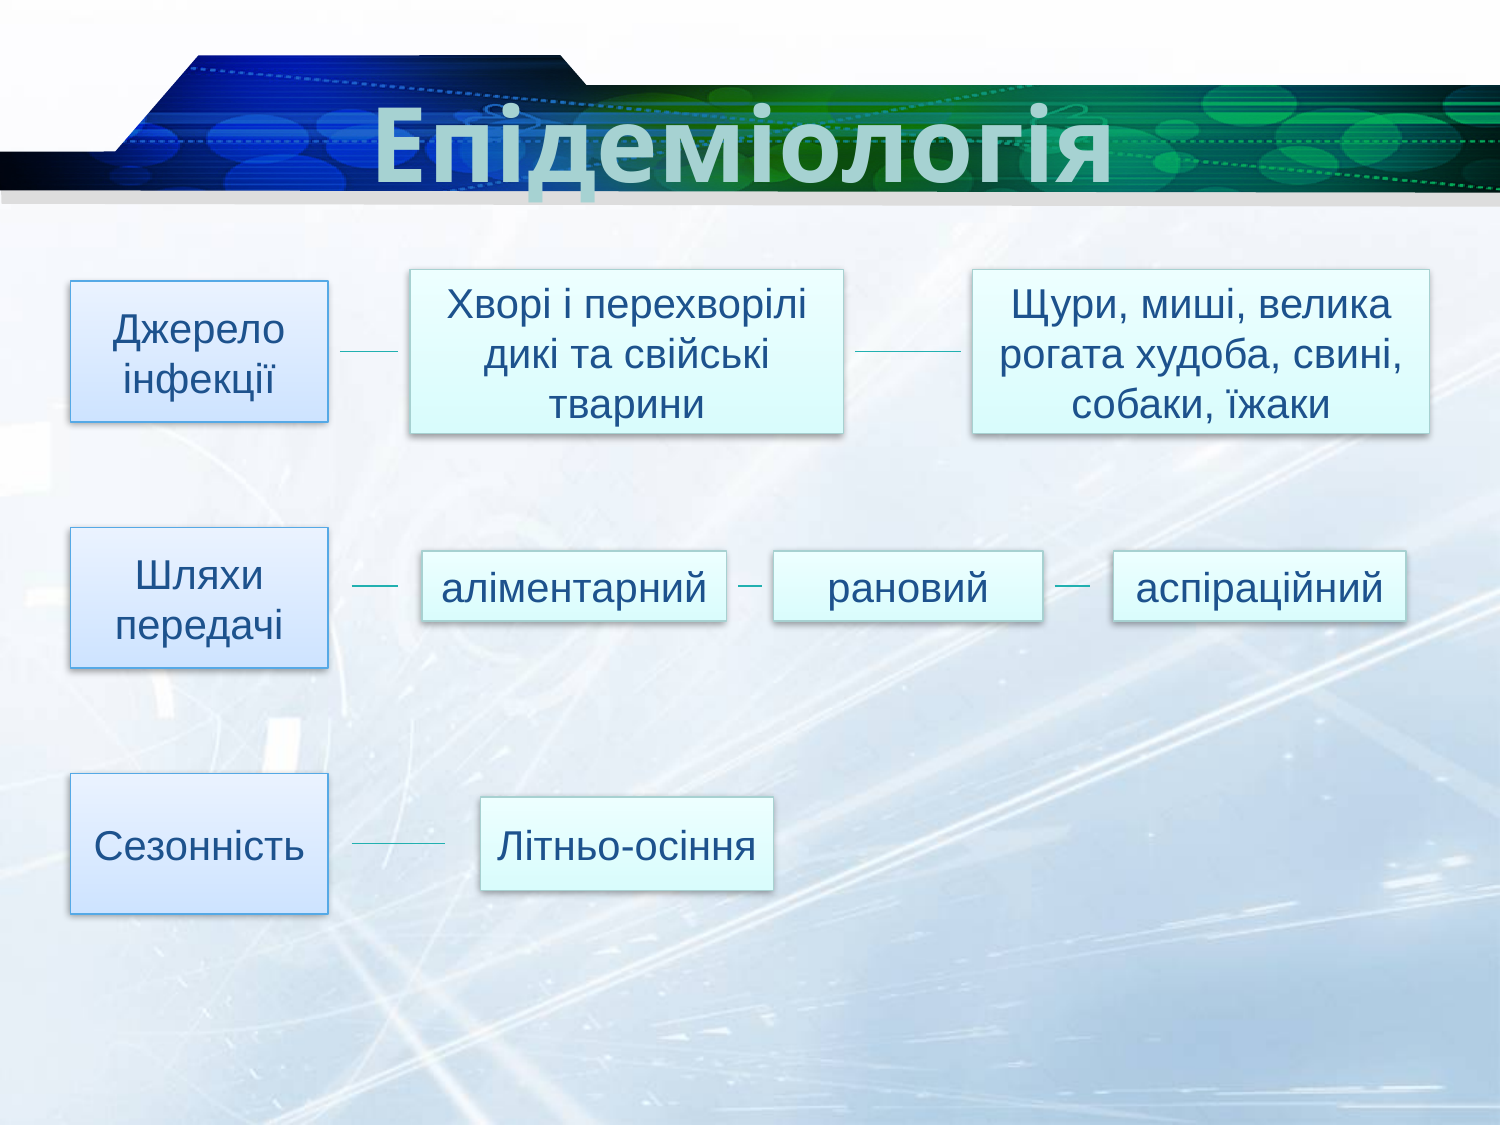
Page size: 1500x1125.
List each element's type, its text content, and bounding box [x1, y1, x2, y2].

text_box рановий [773, 550, 1044, 622]
text_box Джерело інфекції [70, 280, 329, 423]
text_box аспіраційний [1113, 550, 1407, 622]
text_box Хворі і перехворілі дикі та свійські тварини [409, 269, 844, 434]
title Епідеміологія [99, 94, 1388, 188]
text_box аліментарний [421, 550, 727, 622]
text_box Літньо-осіння [480, 796, 774, 891]
picture [0, 0, 1500, 1125]
text_box Щури, миші, велика рогата худоба, свині, собаки, їжаки [972, 269, 1430, 434]
text_box Шляхи передачі [70, 527, 329, 669]
text_box Сезонність [70, 773, 329, 915]
